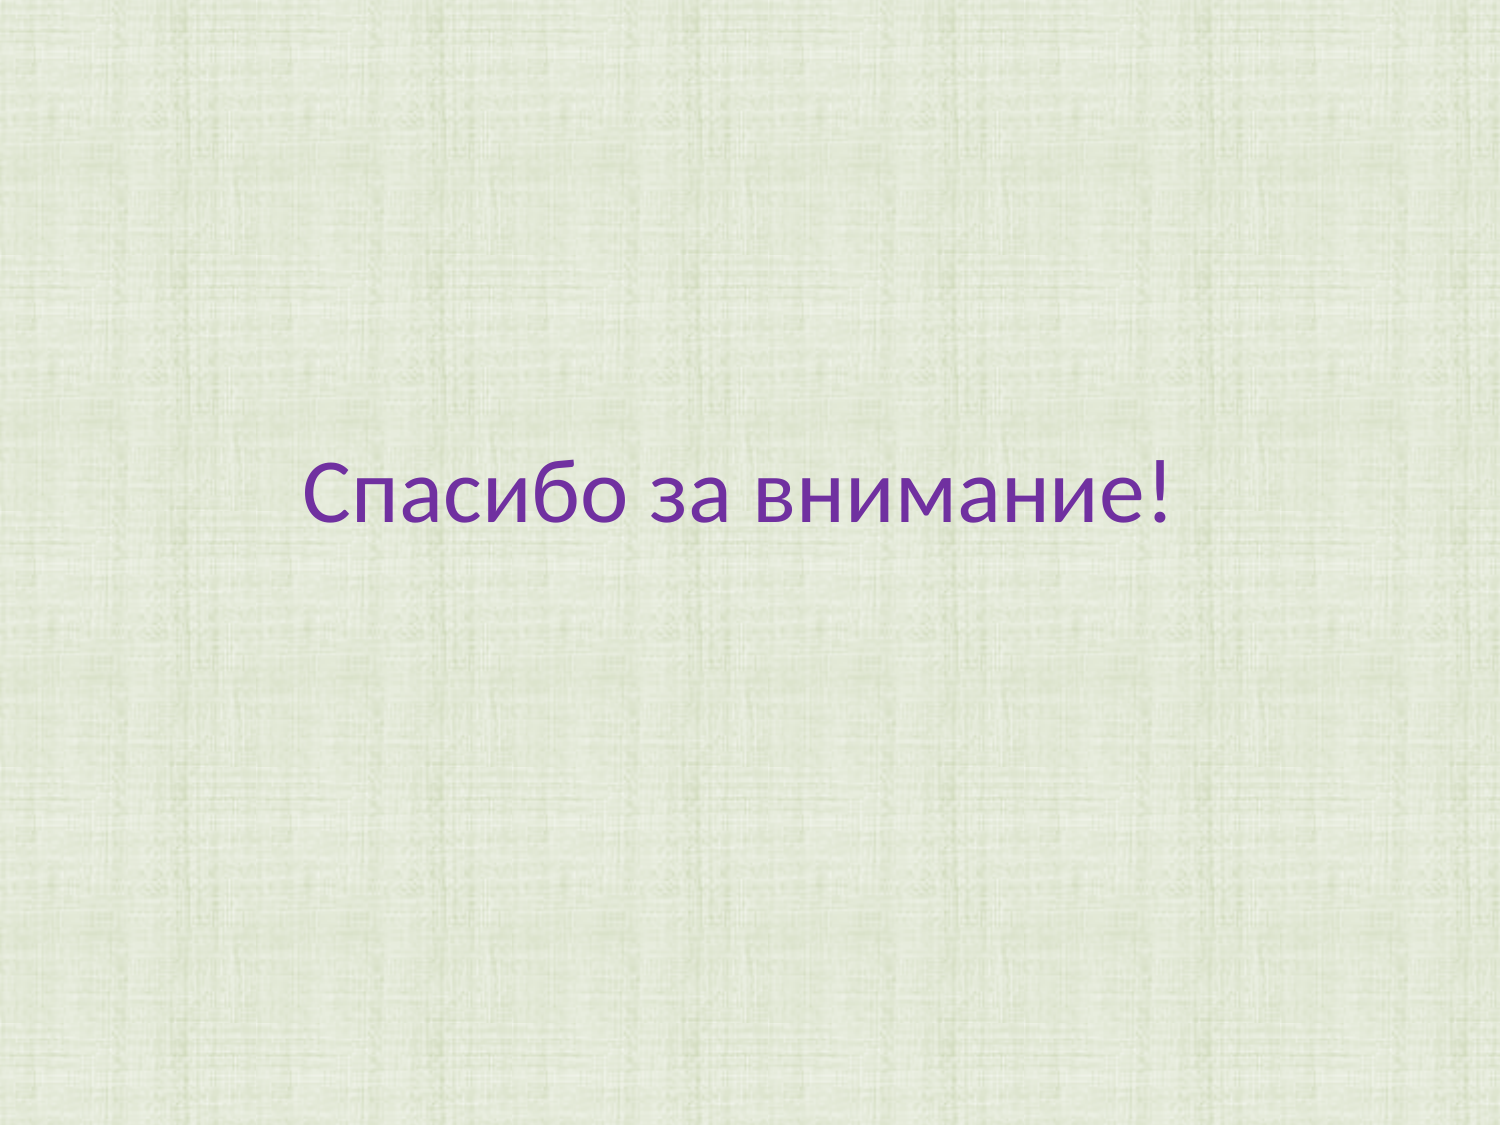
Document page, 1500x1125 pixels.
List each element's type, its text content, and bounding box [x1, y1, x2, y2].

title Спасибо за внимание! [75, 35, 1425, 938]
